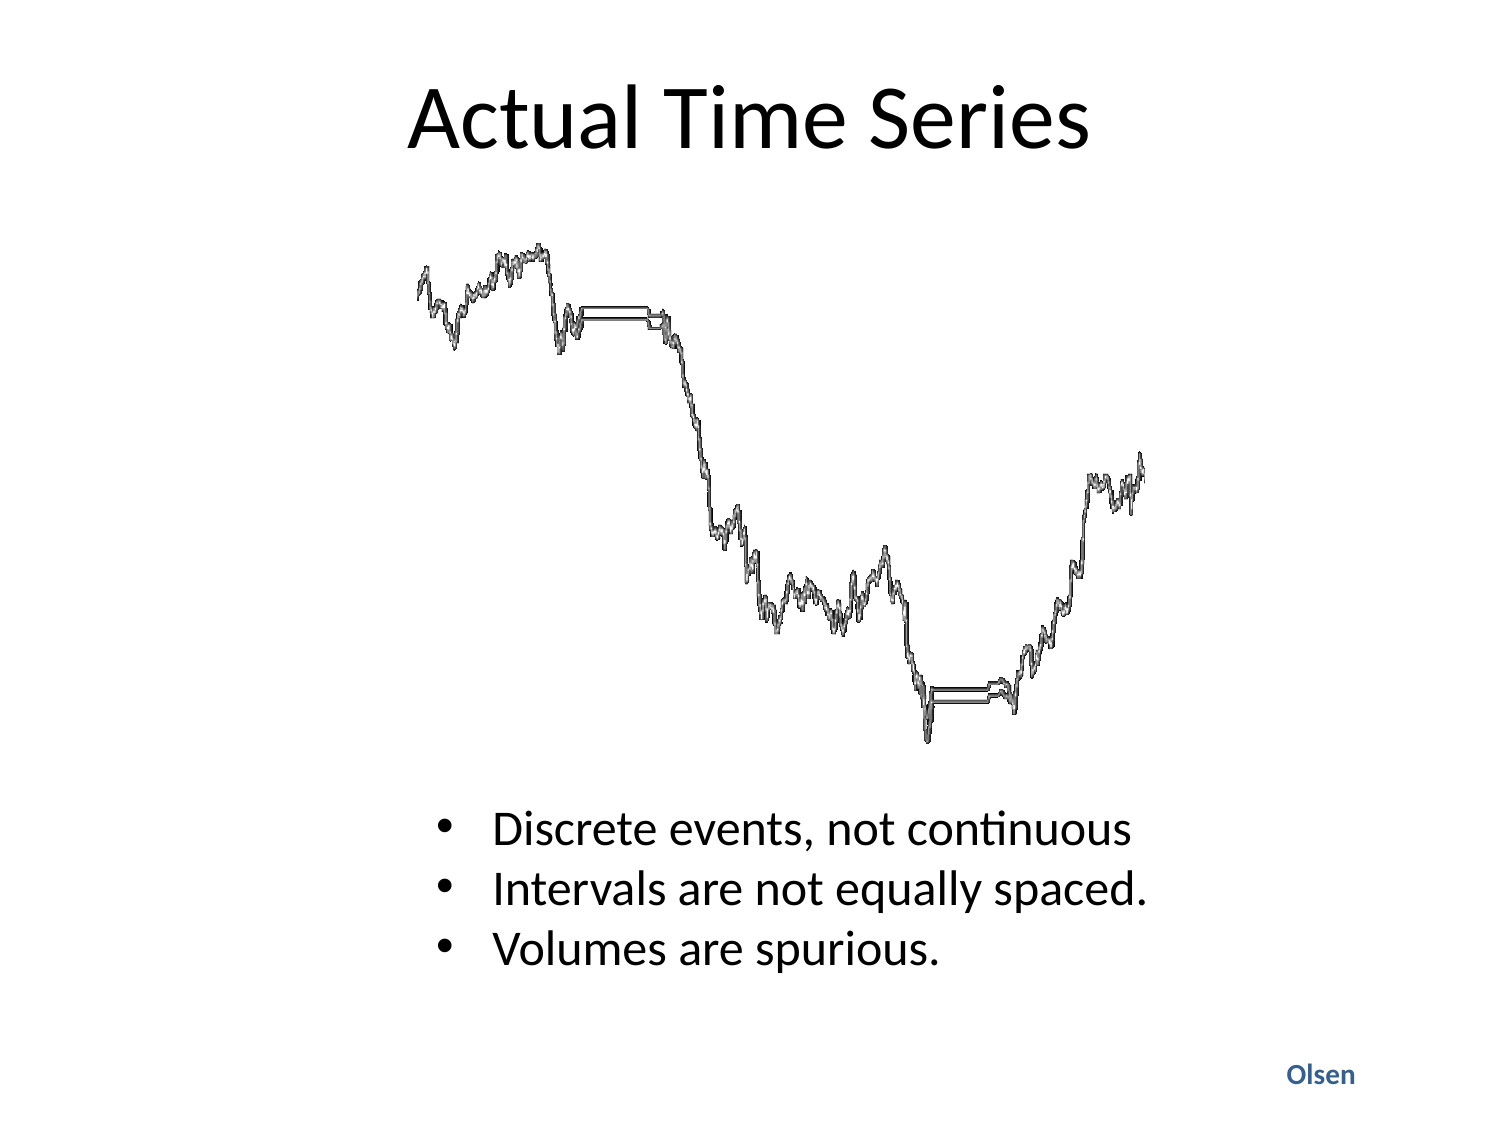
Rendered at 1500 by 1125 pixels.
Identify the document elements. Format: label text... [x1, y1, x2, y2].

text_box Discrete events, not continuous Intervals are not equally spaced. Volumes are spurious. [421, 788, 1164, 984]
title Actual Time Series [75, 18, 1425, 206]
picture [417, 243, 1146, 745]
